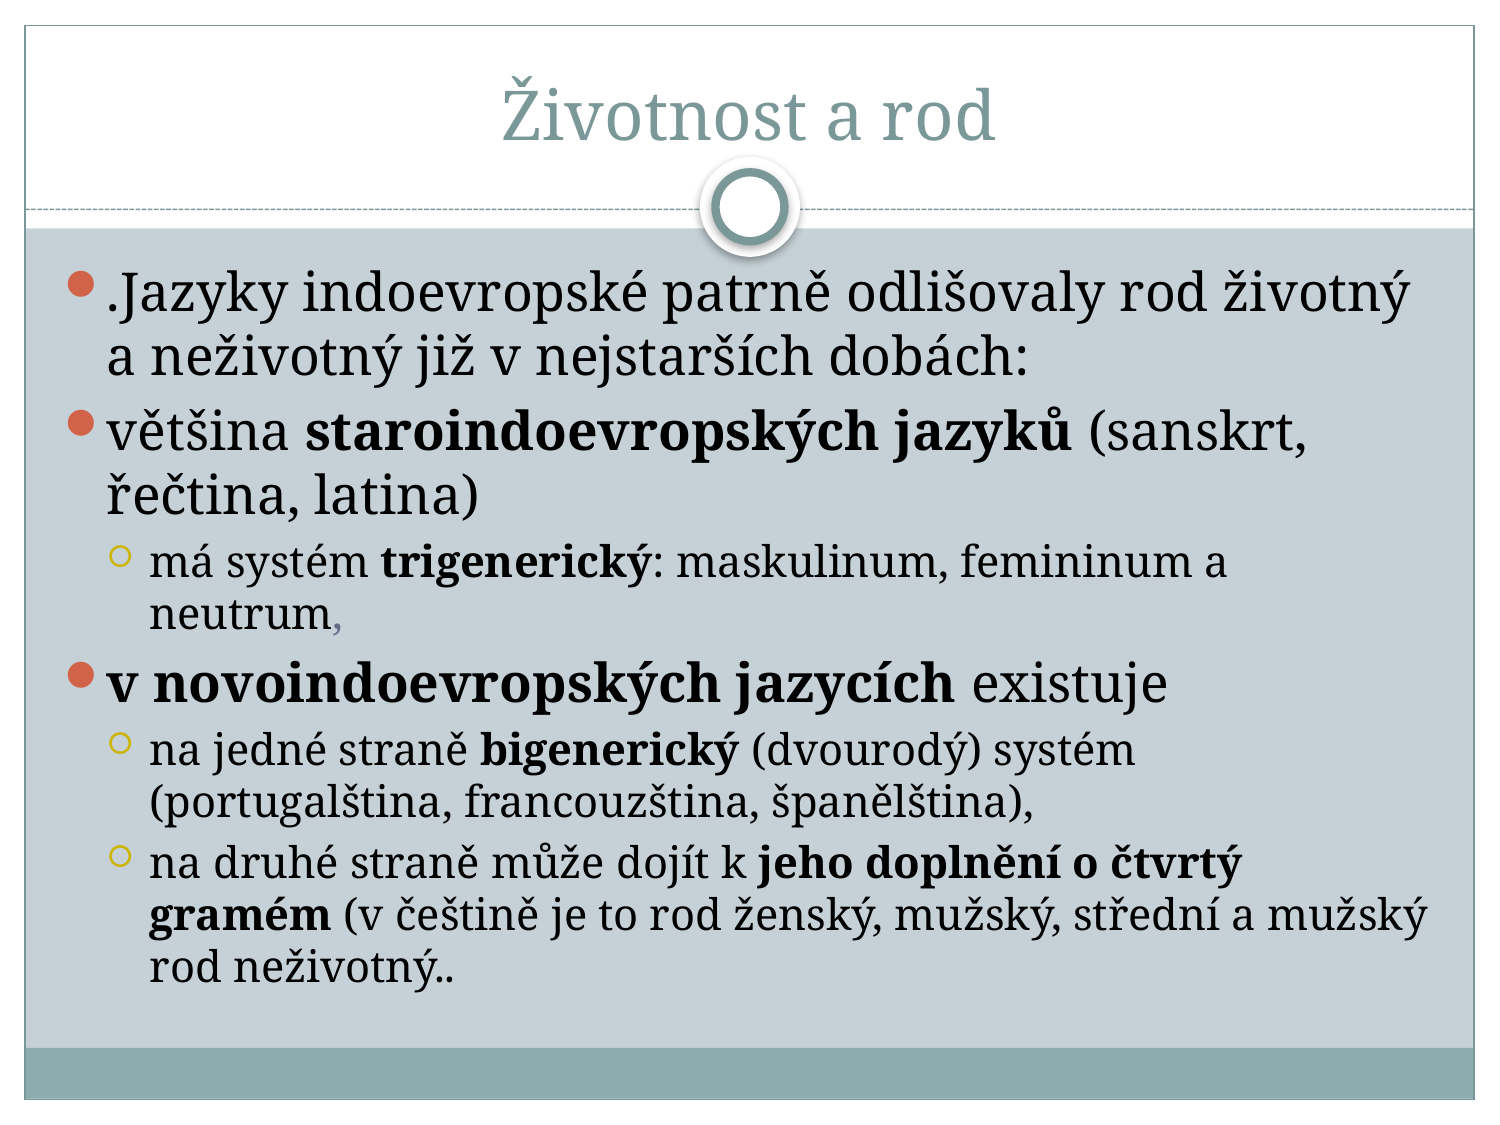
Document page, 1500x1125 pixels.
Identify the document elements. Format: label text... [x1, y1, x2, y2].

list .Jazyky indoevropské patrně odlišovaly rod životný a neživotný již v nejstarších dobách: většina staroindoevropských jazyků (sanskrt, řečtina, latina) má systém trigenerický: maskulinum, femininum a neutrum, v novoindoevropských jazycích existuje na jedné straně bigenerický (dvourodý) systém (portugalština, francouzština, španělština), na druhé straně může dojít k jeho doplnění o čtvrtý gramém (v češtině je to rod ženský, mužský, střední a mužský rod neživotný.. [49, 250, 1445, 1001]
title Životnost a rod [49, 37, 1450, 162]
